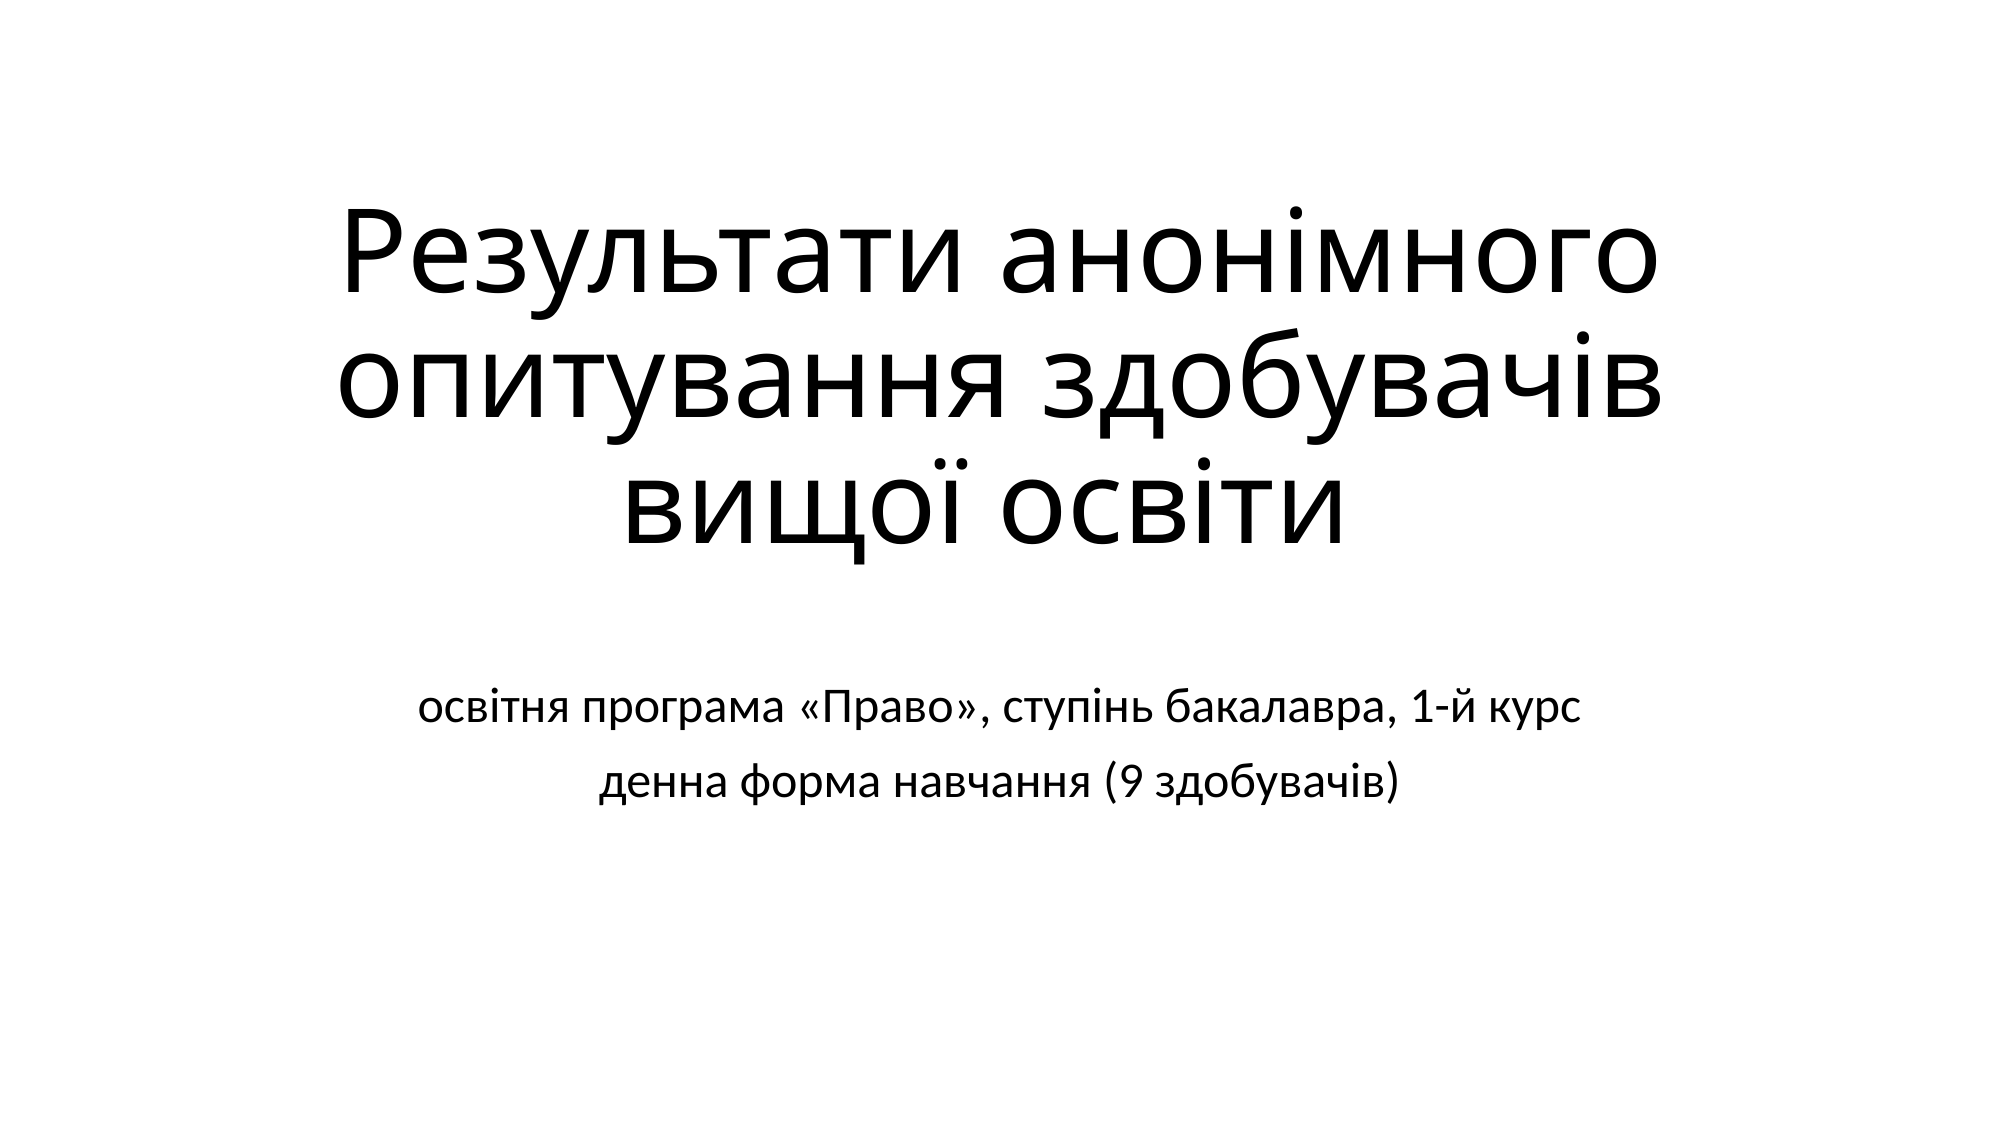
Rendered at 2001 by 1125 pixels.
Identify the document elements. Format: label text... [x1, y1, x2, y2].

title Результати анонімного опитування здобувачів вищої освіти [249, 184, 1750, 576]
subtitle освітня програма «Право», ступінь бакалавра, 1-й курс денна форма навчання (9 здобувачів) [249, 590, 1750, 863]
